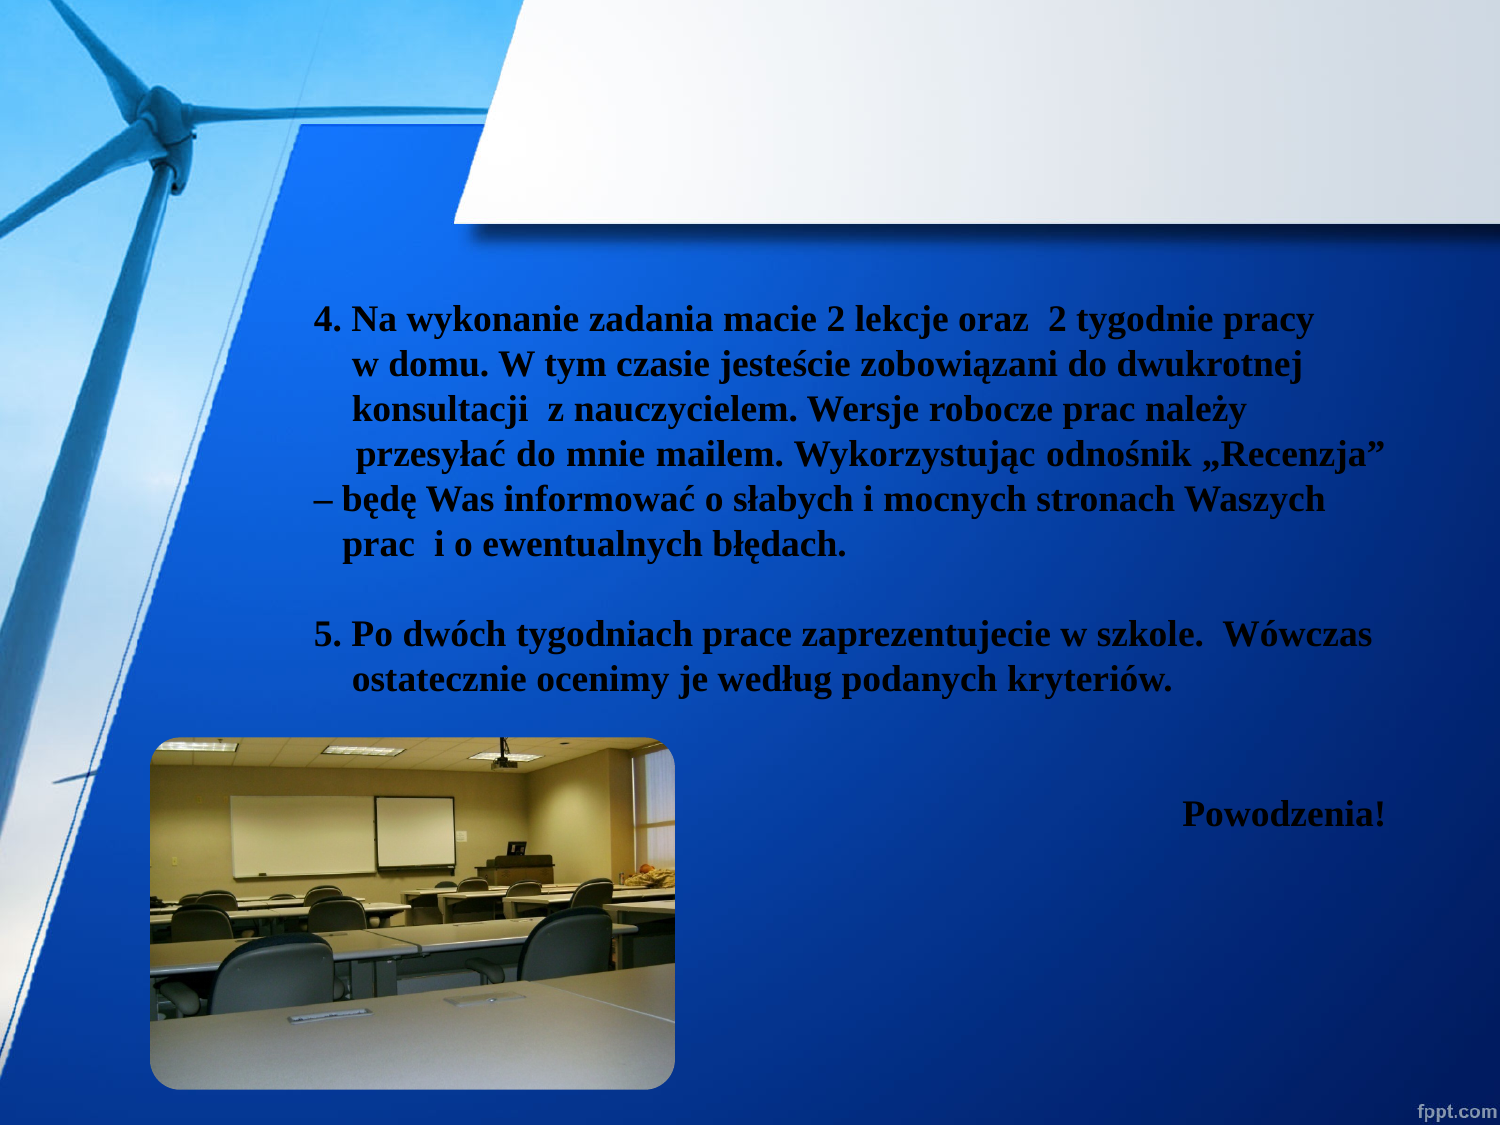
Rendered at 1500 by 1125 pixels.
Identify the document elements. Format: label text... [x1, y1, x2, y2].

text_box 4. Na wykonanie zadania macie 2 lekcje oraz 2 tygodnie pracy w domu. W tym czasie jesteście zobowiązani do dwukrotnej konsultacji z nauczycielem. Wersje robocze prac należy przesyłać do mnie mailem. Wykorzystując odnośnik „Recenzja” – będę Was informować o słabych i mocnych stronach Waszych prac i o ewentualnych błędach. 5. Po dwóch tygodniach prace zaprezentujecie w szkole. Wówczas ostatecznie ocenimy je według podanych kryteriów. Powodzenia! [299, 286, 1402, 1112]
picture [0, 0, 1500, 1125]
